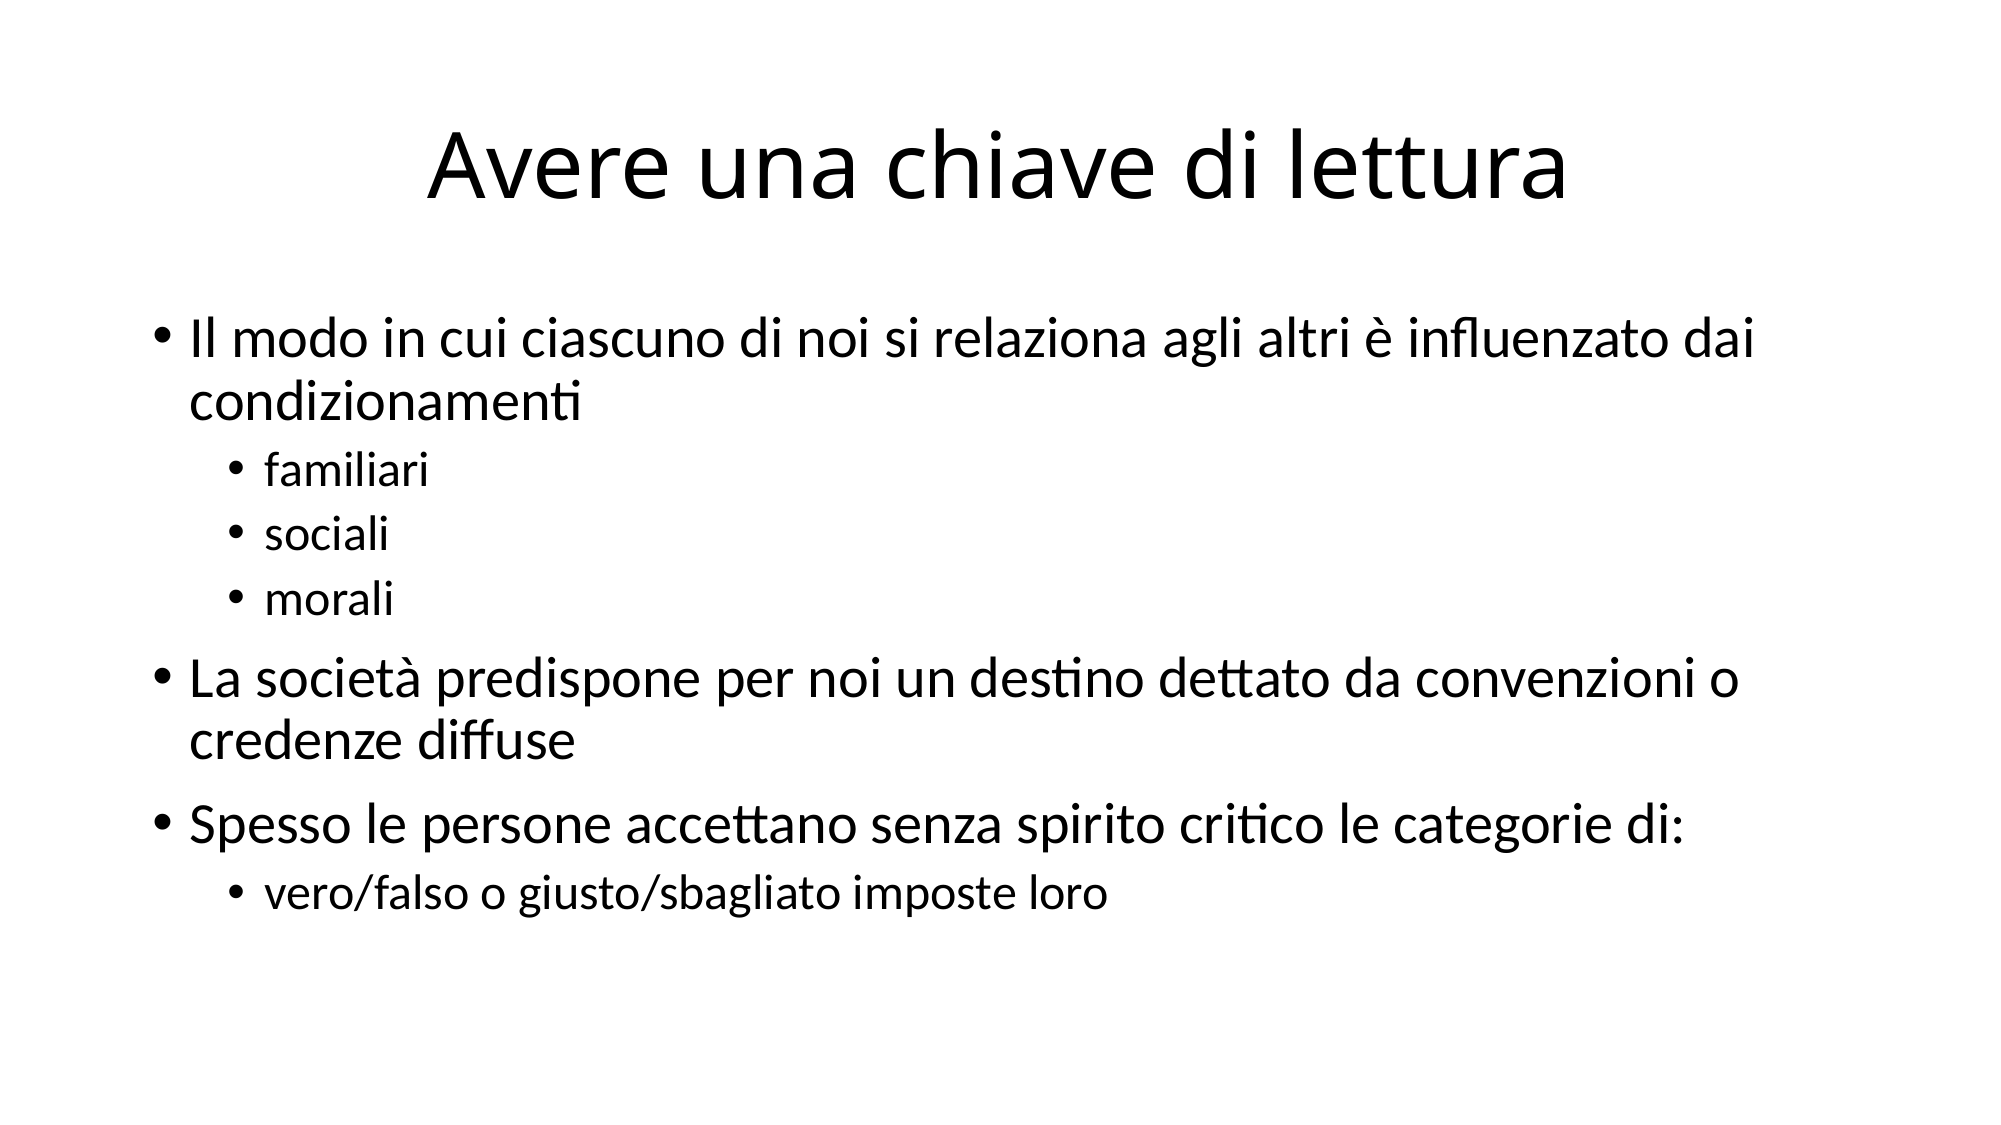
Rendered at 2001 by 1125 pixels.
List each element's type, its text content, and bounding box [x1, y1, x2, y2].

title Avere una chiave di lettura [137, 59, 1863, 278]
list Il modo in cui ciascuno di noi si relaziona agli altri è influenzato dai condizionamenti familiari sociali morali La società predispone per noi un destino dettato da convenzioni o credenze diffuse Spesso le persone accettano senza spirito critico le categorie di: vero/falso o giusto/sbagliato imposte loro [137, 299, 1863, 1014]
